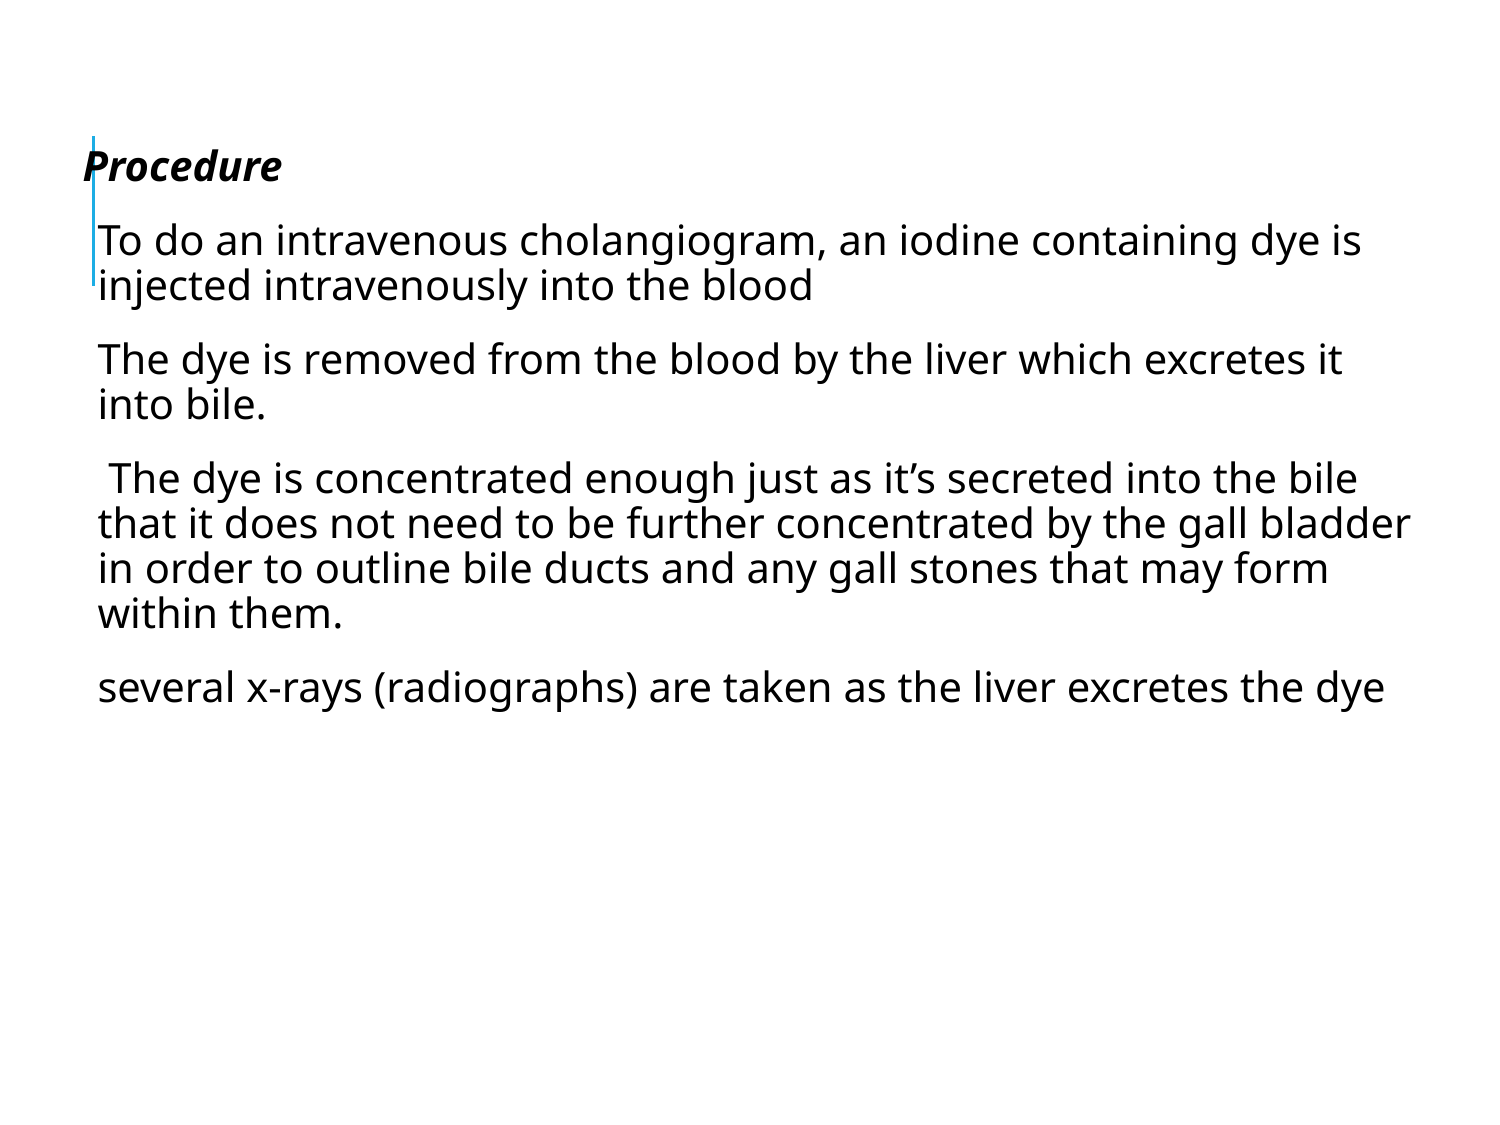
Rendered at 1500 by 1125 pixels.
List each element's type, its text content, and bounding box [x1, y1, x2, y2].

list Procedure To do an intravenous cholangiogram, an iodine containing dye is injected intravenously into the blood The dye is removed from the blood by the liver which excretes it into bile. The dye is concentrated enough just as it’s secreted into the bile that it does not need to be further concentrated by the gall bladder in order to outline bile ducts and any gall stones that may form within them. several x-rays (radiographs) are taken as the liver excretes the dye [75, 137, 1425, 1038]
